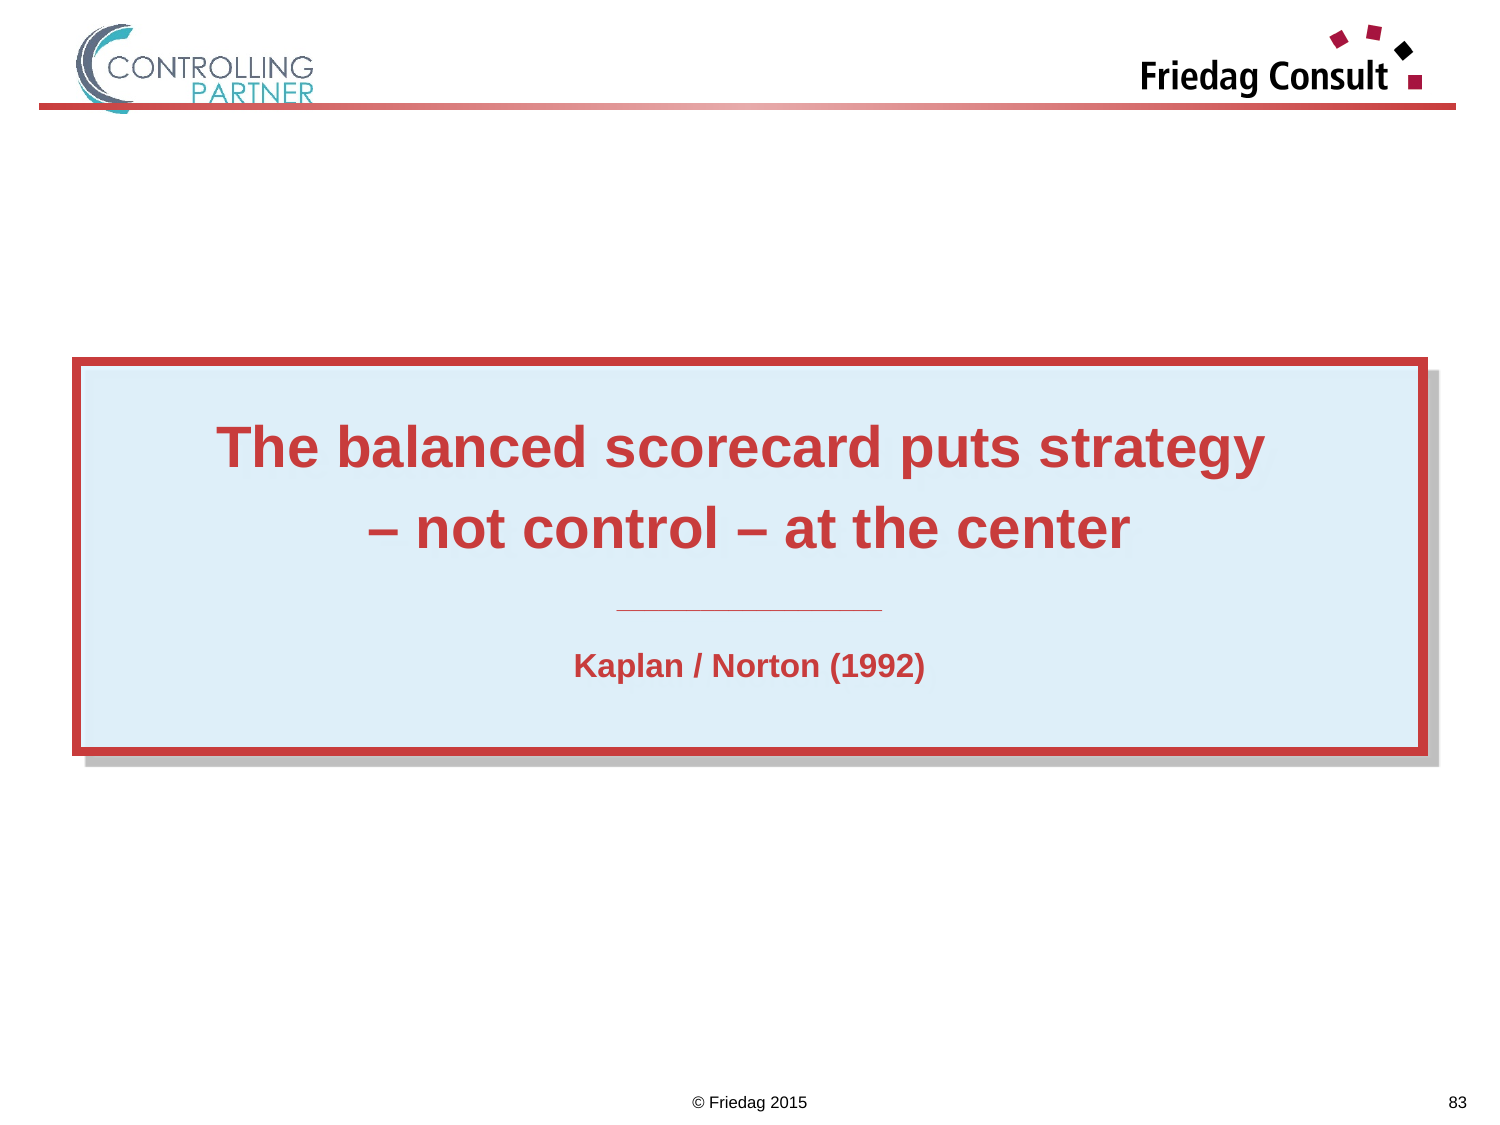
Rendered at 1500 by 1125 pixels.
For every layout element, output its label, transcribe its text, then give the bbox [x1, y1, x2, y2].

slide_number 83 [1169, 1058, 1483, 1118]
text_box The balanced scorecard puts strategy – not control – at the center ___________________ Kaplan / Norton (1992) [76, 361, 1424, 752]
picture [76, 24, 313, 104]
picture [1140, 23, 1432, 101]
picture [76, 110, 313, 114]
footer © Friedag 2015 [512, 1058, 988, 1118]
